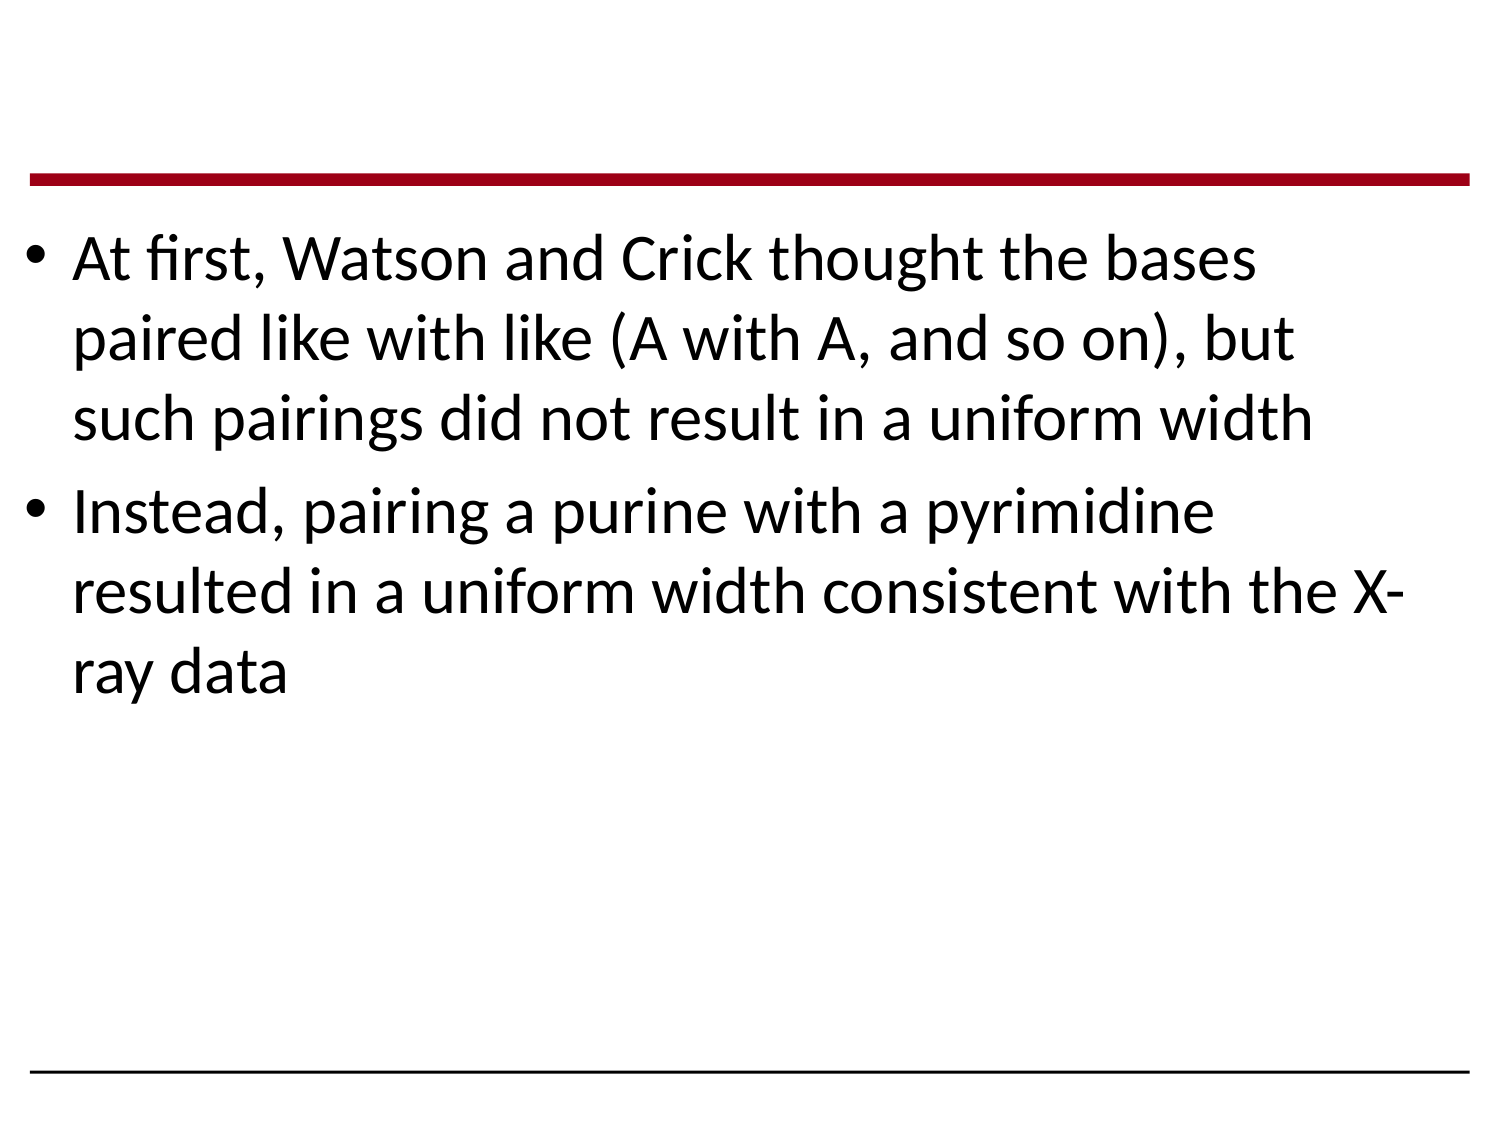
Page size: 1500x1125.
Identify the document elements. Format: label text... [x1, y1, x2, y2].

list At first, Watson and Crick thought the bases paired like with like (A with A, and so on), but such pairings did not result in a uniform width Instead, pairing a purine with a pyrimidine resulted in a uniform width consistent with the X-ray data [9, 206, 1445, 1025]
